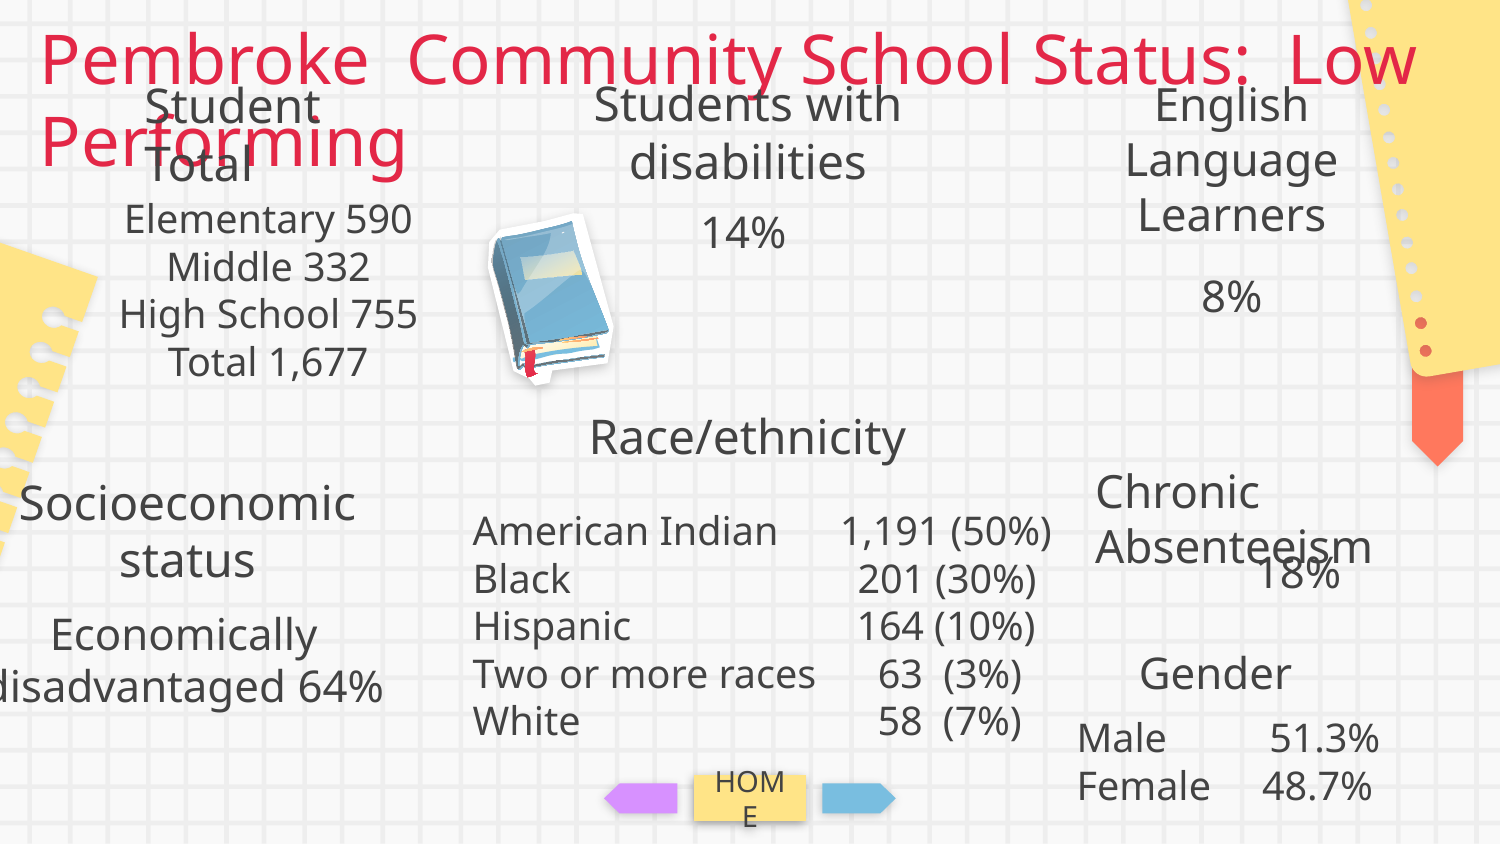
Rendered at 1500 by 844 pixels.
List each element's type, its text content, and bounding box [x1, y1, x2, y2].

subtitle 8% [1042, 254, 1421, 346]
title Race/ethnicity [573, 395, 952, 479]
title English Language Learners [1042, 172, 1421, 254]
subtitle Economically disadvantaged 64% [0, 591, 456, 684]
text_box [822, 783, 896, 814]
text_box Male 51.3% Female 48.7% [1061, 698, 1486, 809]
subtitle Elementary 590 Middle 332 High School 755 Total 1,677 [79, 179, 458, 403]
text_box Chronic Absenteeism [1080, 448, 1500, 515]
title Pembroke Community School Status: Low Performing [24, 0, 1500, 98]
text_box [464, 178, 637, 420]
title Student Total [129, 122, 430, 179]
text_box Gender [1124, 630, 1434, 697]
subtitle 14% [641, 189, 933, 281]
title Socioeconomic status [0, 473, 377, 591]
title Students with disabilities [501, 120, 995, 204]
text_box HOME [693, 775, 807, 822]
text_box American Indian 1,191 (50%) Black 201 (30%) Hispanic 164 (10%) Two or more races 63 (3%) White 58 (7%) [457, 491, 1269, 701]
text_box 18% [1239, 530, 1392, 628]
text_box [604, 783, 678, 814]
